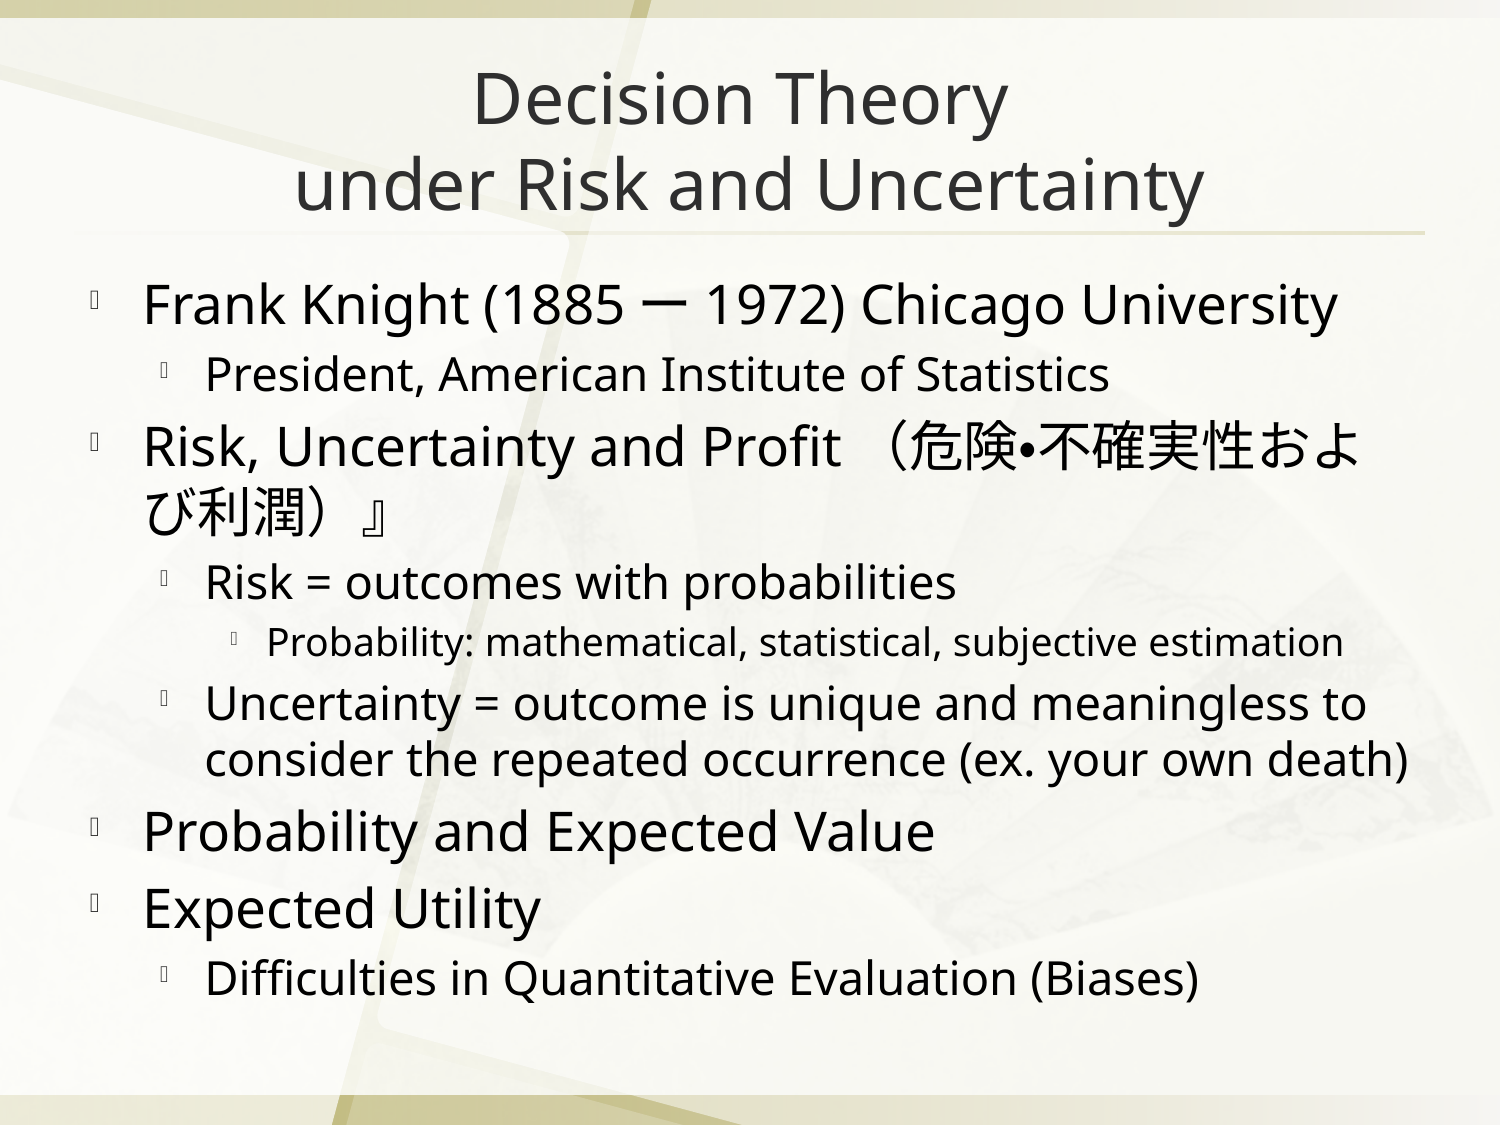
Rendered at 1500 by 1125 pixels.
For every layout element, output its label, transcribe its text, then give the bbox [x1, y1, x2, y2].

title Decision Theory under Risk and Uncertainty [75, 45, 1425, 233]
list Frank Knight (1885ー1972) Chicago University President, American Institute of Statistics Risk, Uncertainty and Profit（危険・不確実性および利潤）』 Risk = outcomes with probabilities Probability: mathematical, statistical, subjective estimation Uncertainty = outcome is unique and meaningless to consider the repeated occurrence (ex. your own death) Probability and Expected Value Expected Utility Difficulties in Quantitative Evaluation (Biases) [75, 262, 1425, 1032]
